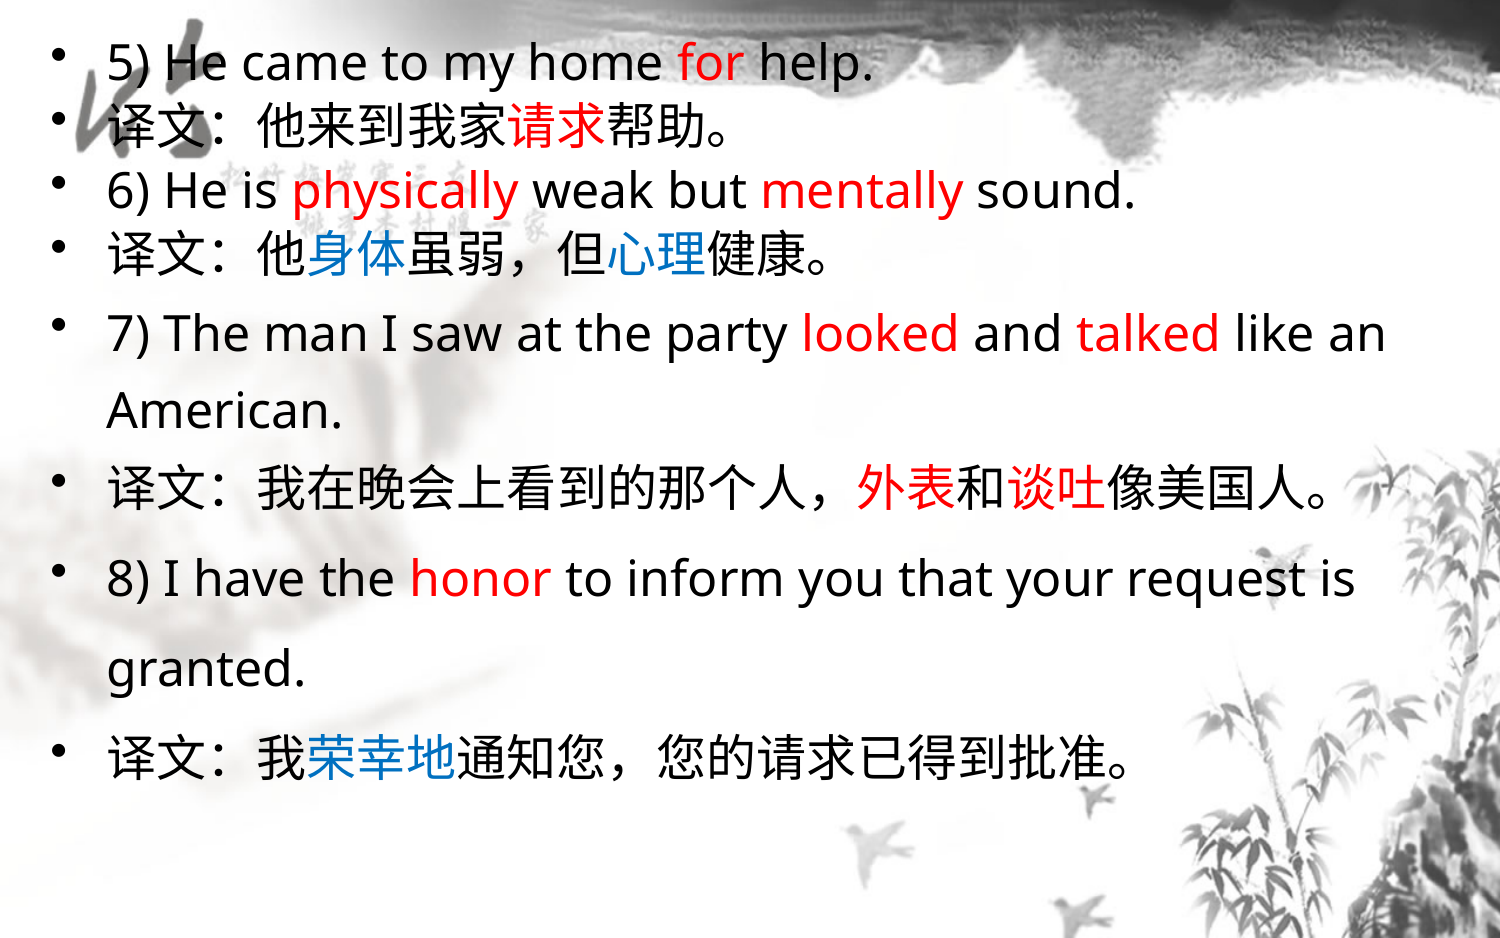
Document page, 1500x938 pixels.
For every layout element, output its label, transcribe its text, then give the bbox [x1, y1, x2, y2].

list 5) He came to my home for help. 译文：他来到我家请求帮助。 6) He is physically weak but mentally sound. 译文：他身体虽弱，但心理健康。 7) The man I saw at the party looked and talked like an American. 译文：我在晚会上看到的那个人，外表和谈吐像美国人。 8) I have the honor to inform you that your request is granted. 译文：我荣幸地通知您，您的请求已得到批准。 [35, 29, 1465, 834]
picture [0, 0, 1500, 938]
